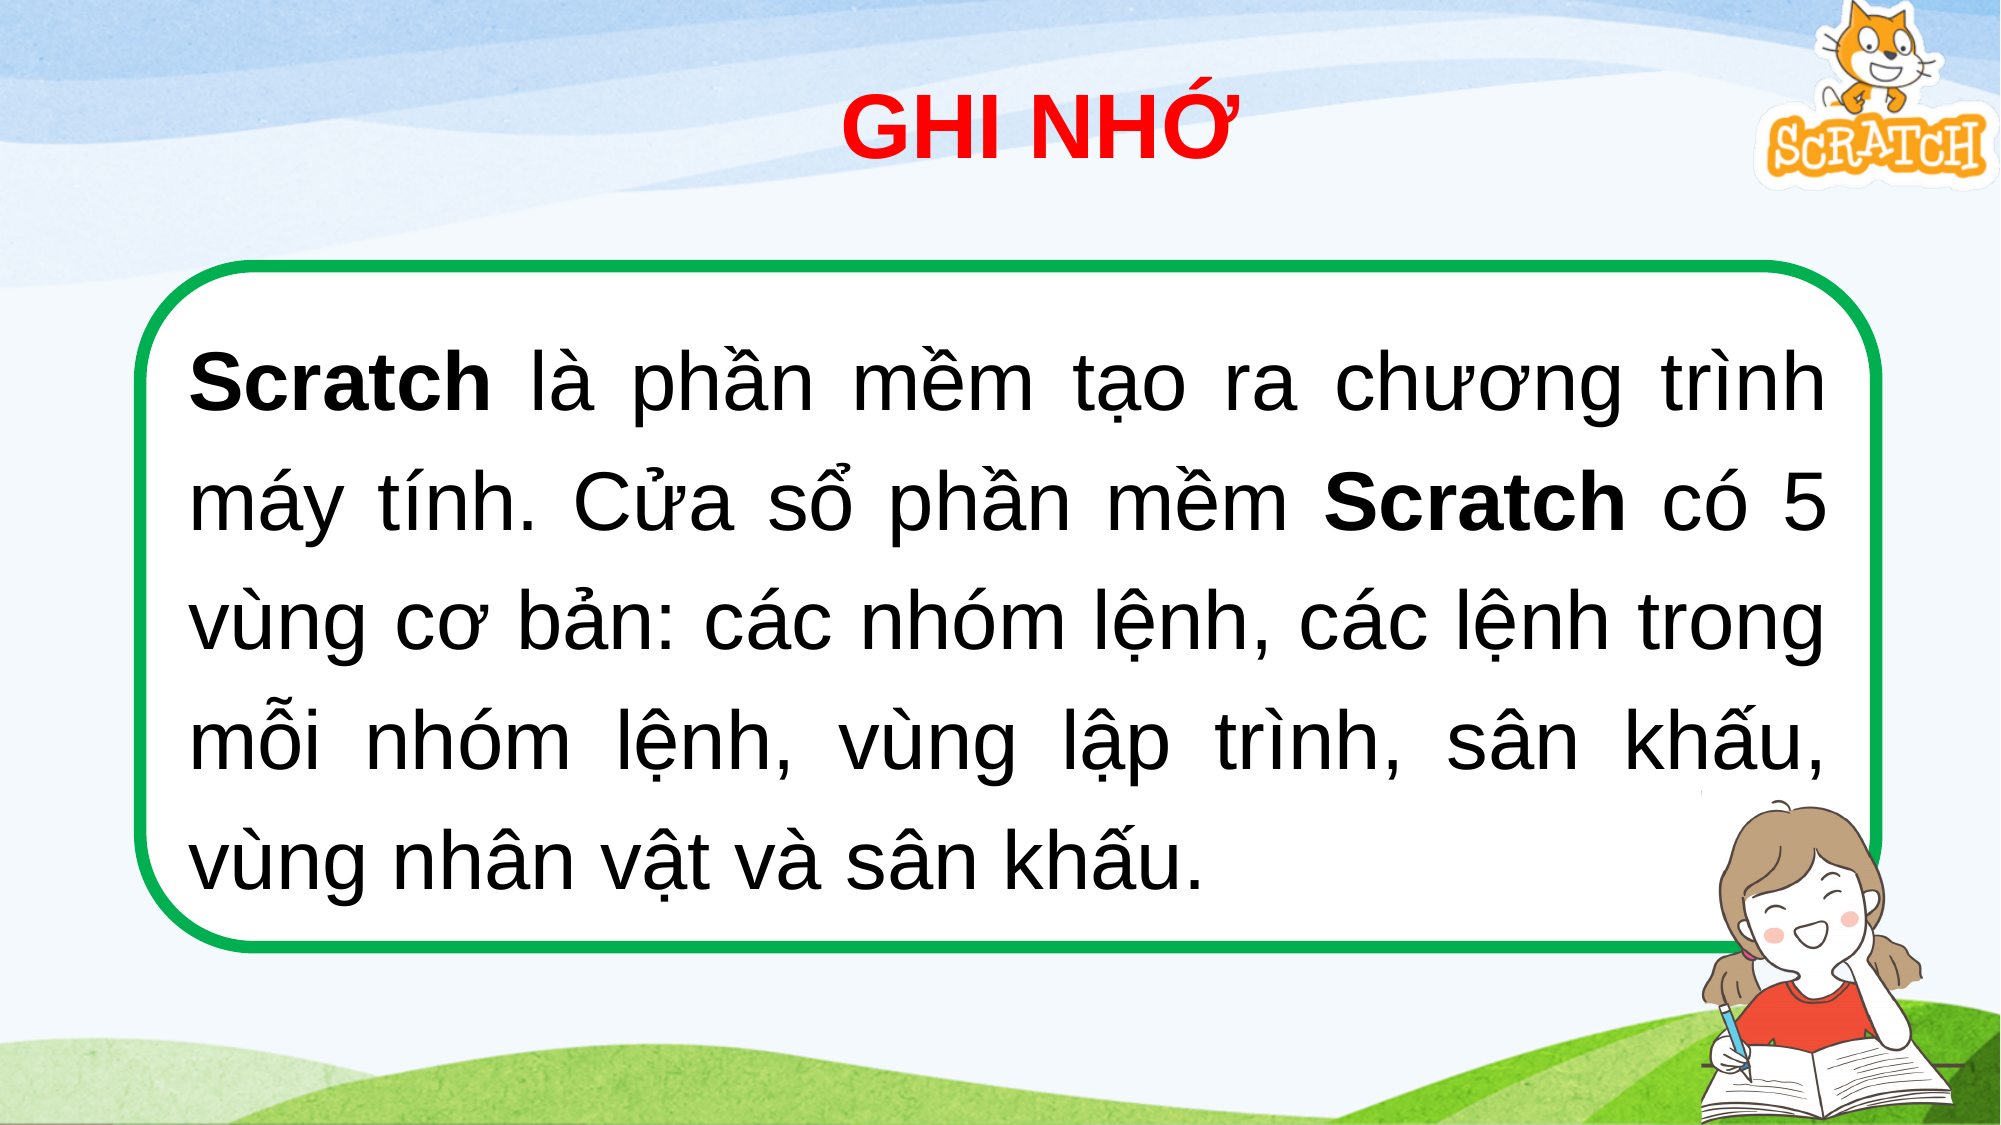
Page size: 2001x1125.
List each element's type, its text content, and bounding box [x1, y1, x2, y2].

picture [0, 0, 2001, 1125]
text_box GHI NHỚ [741, 72, 1339, 172]
text_box Scratch là phần mềm tạo ra chương trình máy tính. Cửa sổ phần mềm Scratch có 5 vùng cơ bản: các nhóm lệnh, các lệnh trong mỗi nhóm lệnh, vùng lập trình, sân khấu, vùng nhân vật và sân khấu. [140, 266, 1877, 948]
